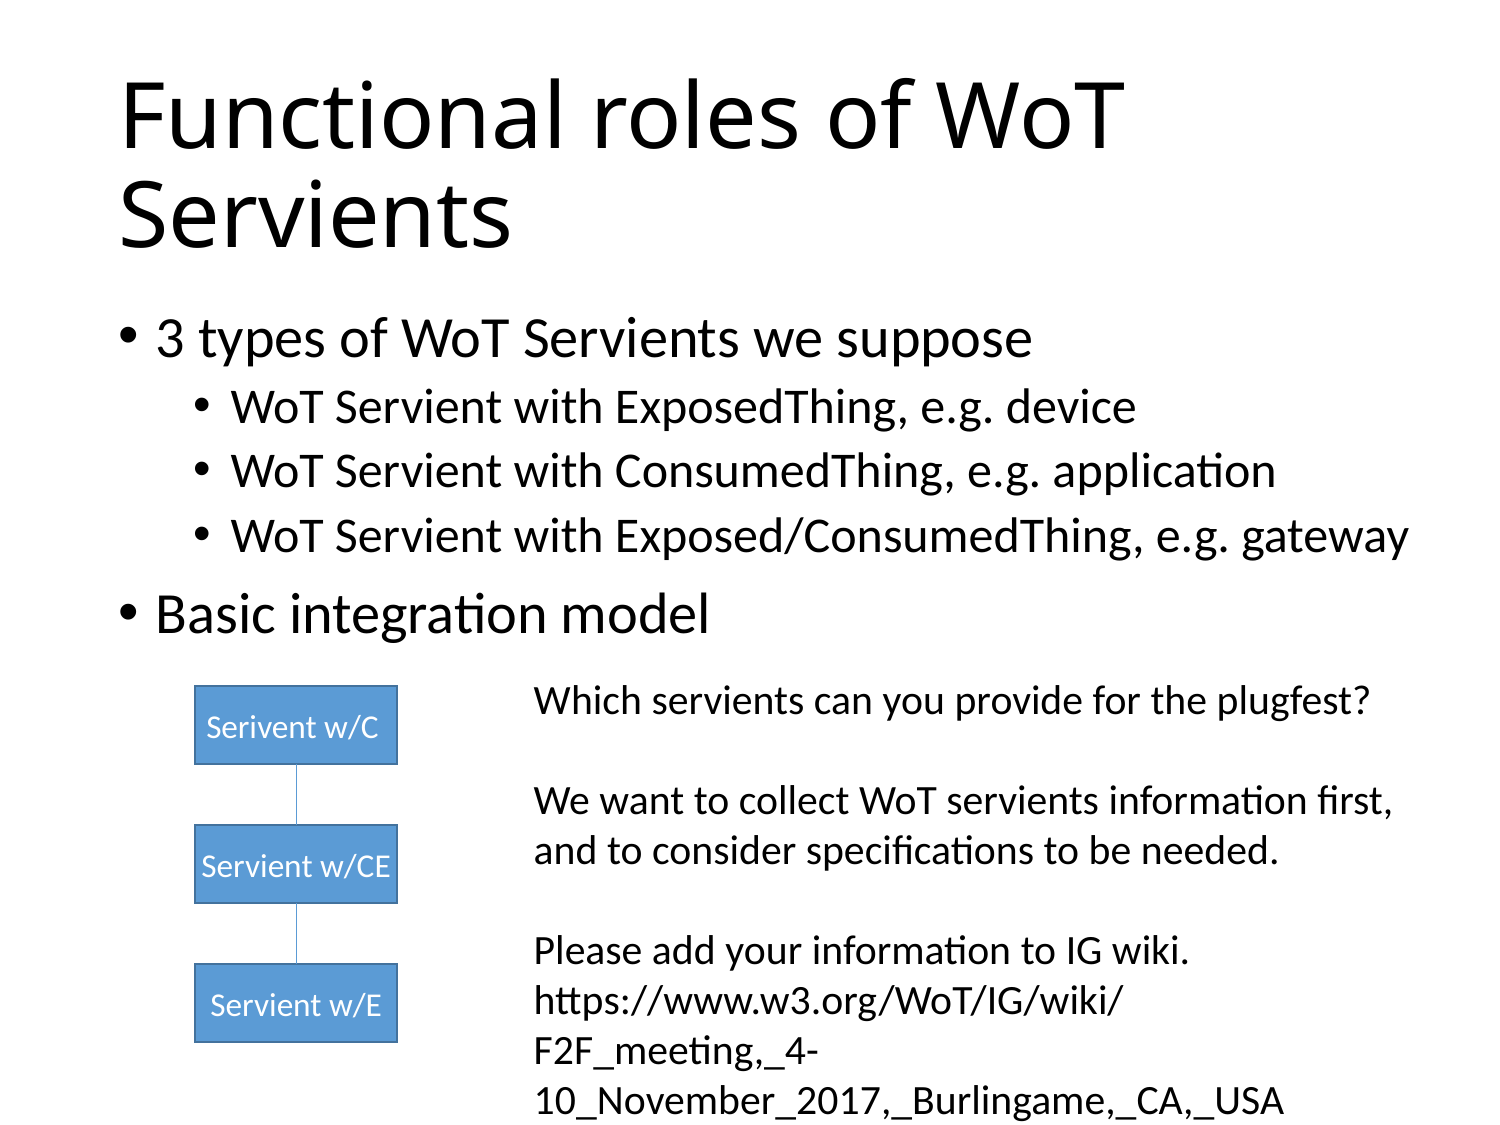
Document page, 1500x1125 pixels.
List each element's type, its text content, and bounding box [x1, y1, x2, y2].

text_box Which servients can you provide for the plugfest? We want to collect WoT servients information first, and to consider specifications to be needed. Please add your information to IG wiki. https://www.w3.org/WoT/IG/wiki/F2F_meeting,_4-10_November_2017,_Burlingame,_CA,_USA [518, 665, 1422, 1125]
title Functional roles of WoT Servients [103, 59, 1397, 278]
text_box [195, 686, 398, 1042]
list 3 types of WoT Servients we suppose WoT Servient with ExposedThing, e.g. device WoT Servient with ConsumedThing, e.g. application WoT Servient with Exposed/ConsumedThing, e.g. gateway Basic integration model [103, 299, 1457, 706]
